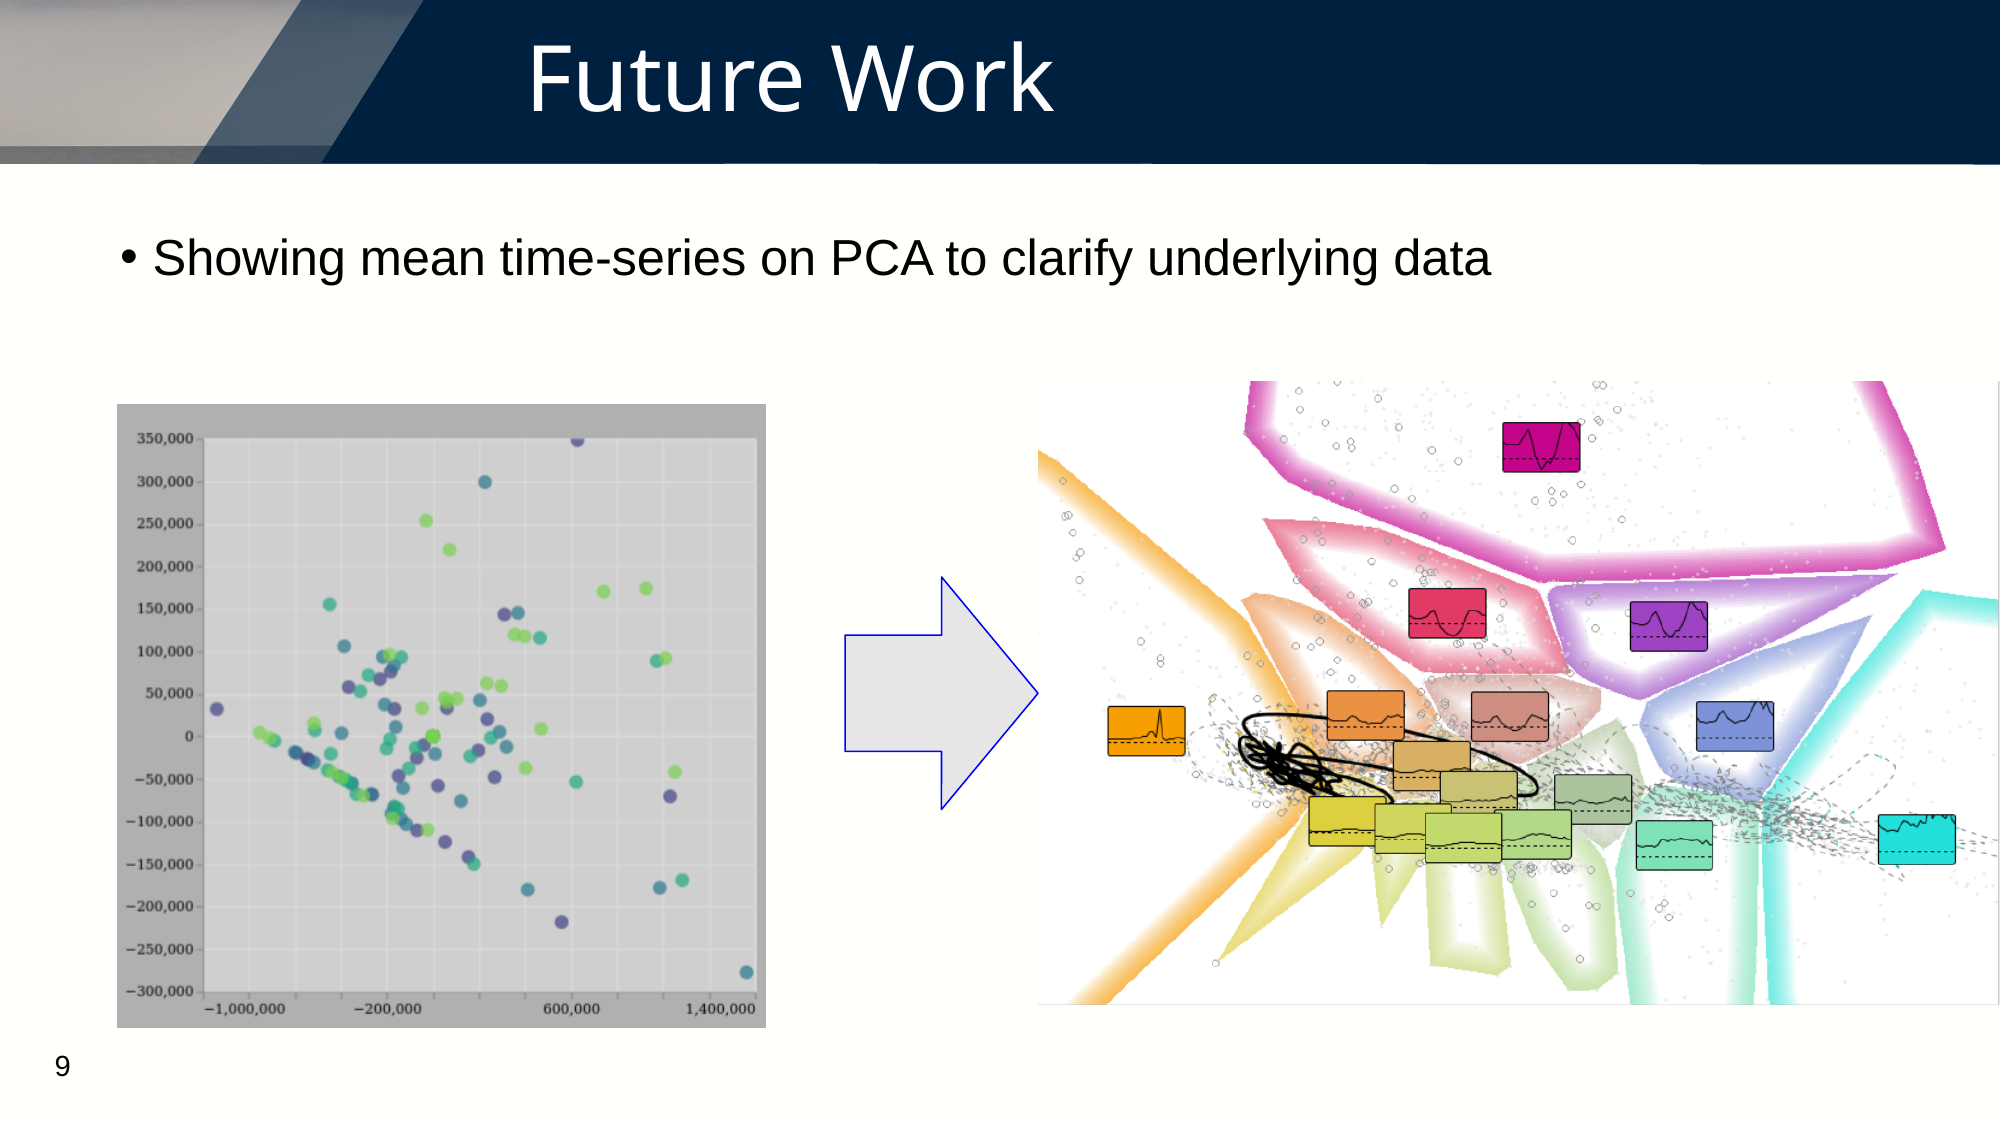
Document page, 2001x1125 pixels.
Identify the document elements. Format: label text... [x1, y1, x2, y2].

title Future Work [729, 7, 1969, 157]
slide_number 9 [39, 1035, 148, 1096]
list Showing mean time-series on PCA to clarify underlying data [105, 164, 1994, 294]
picture [0, 0, 725, 164]
text_box [845, 576, 1032, 810]
picture [117, 404, 766, 1028]
text_box [726, 0, 2000, 165]
picture [1037, 381, 2000, 1005]
